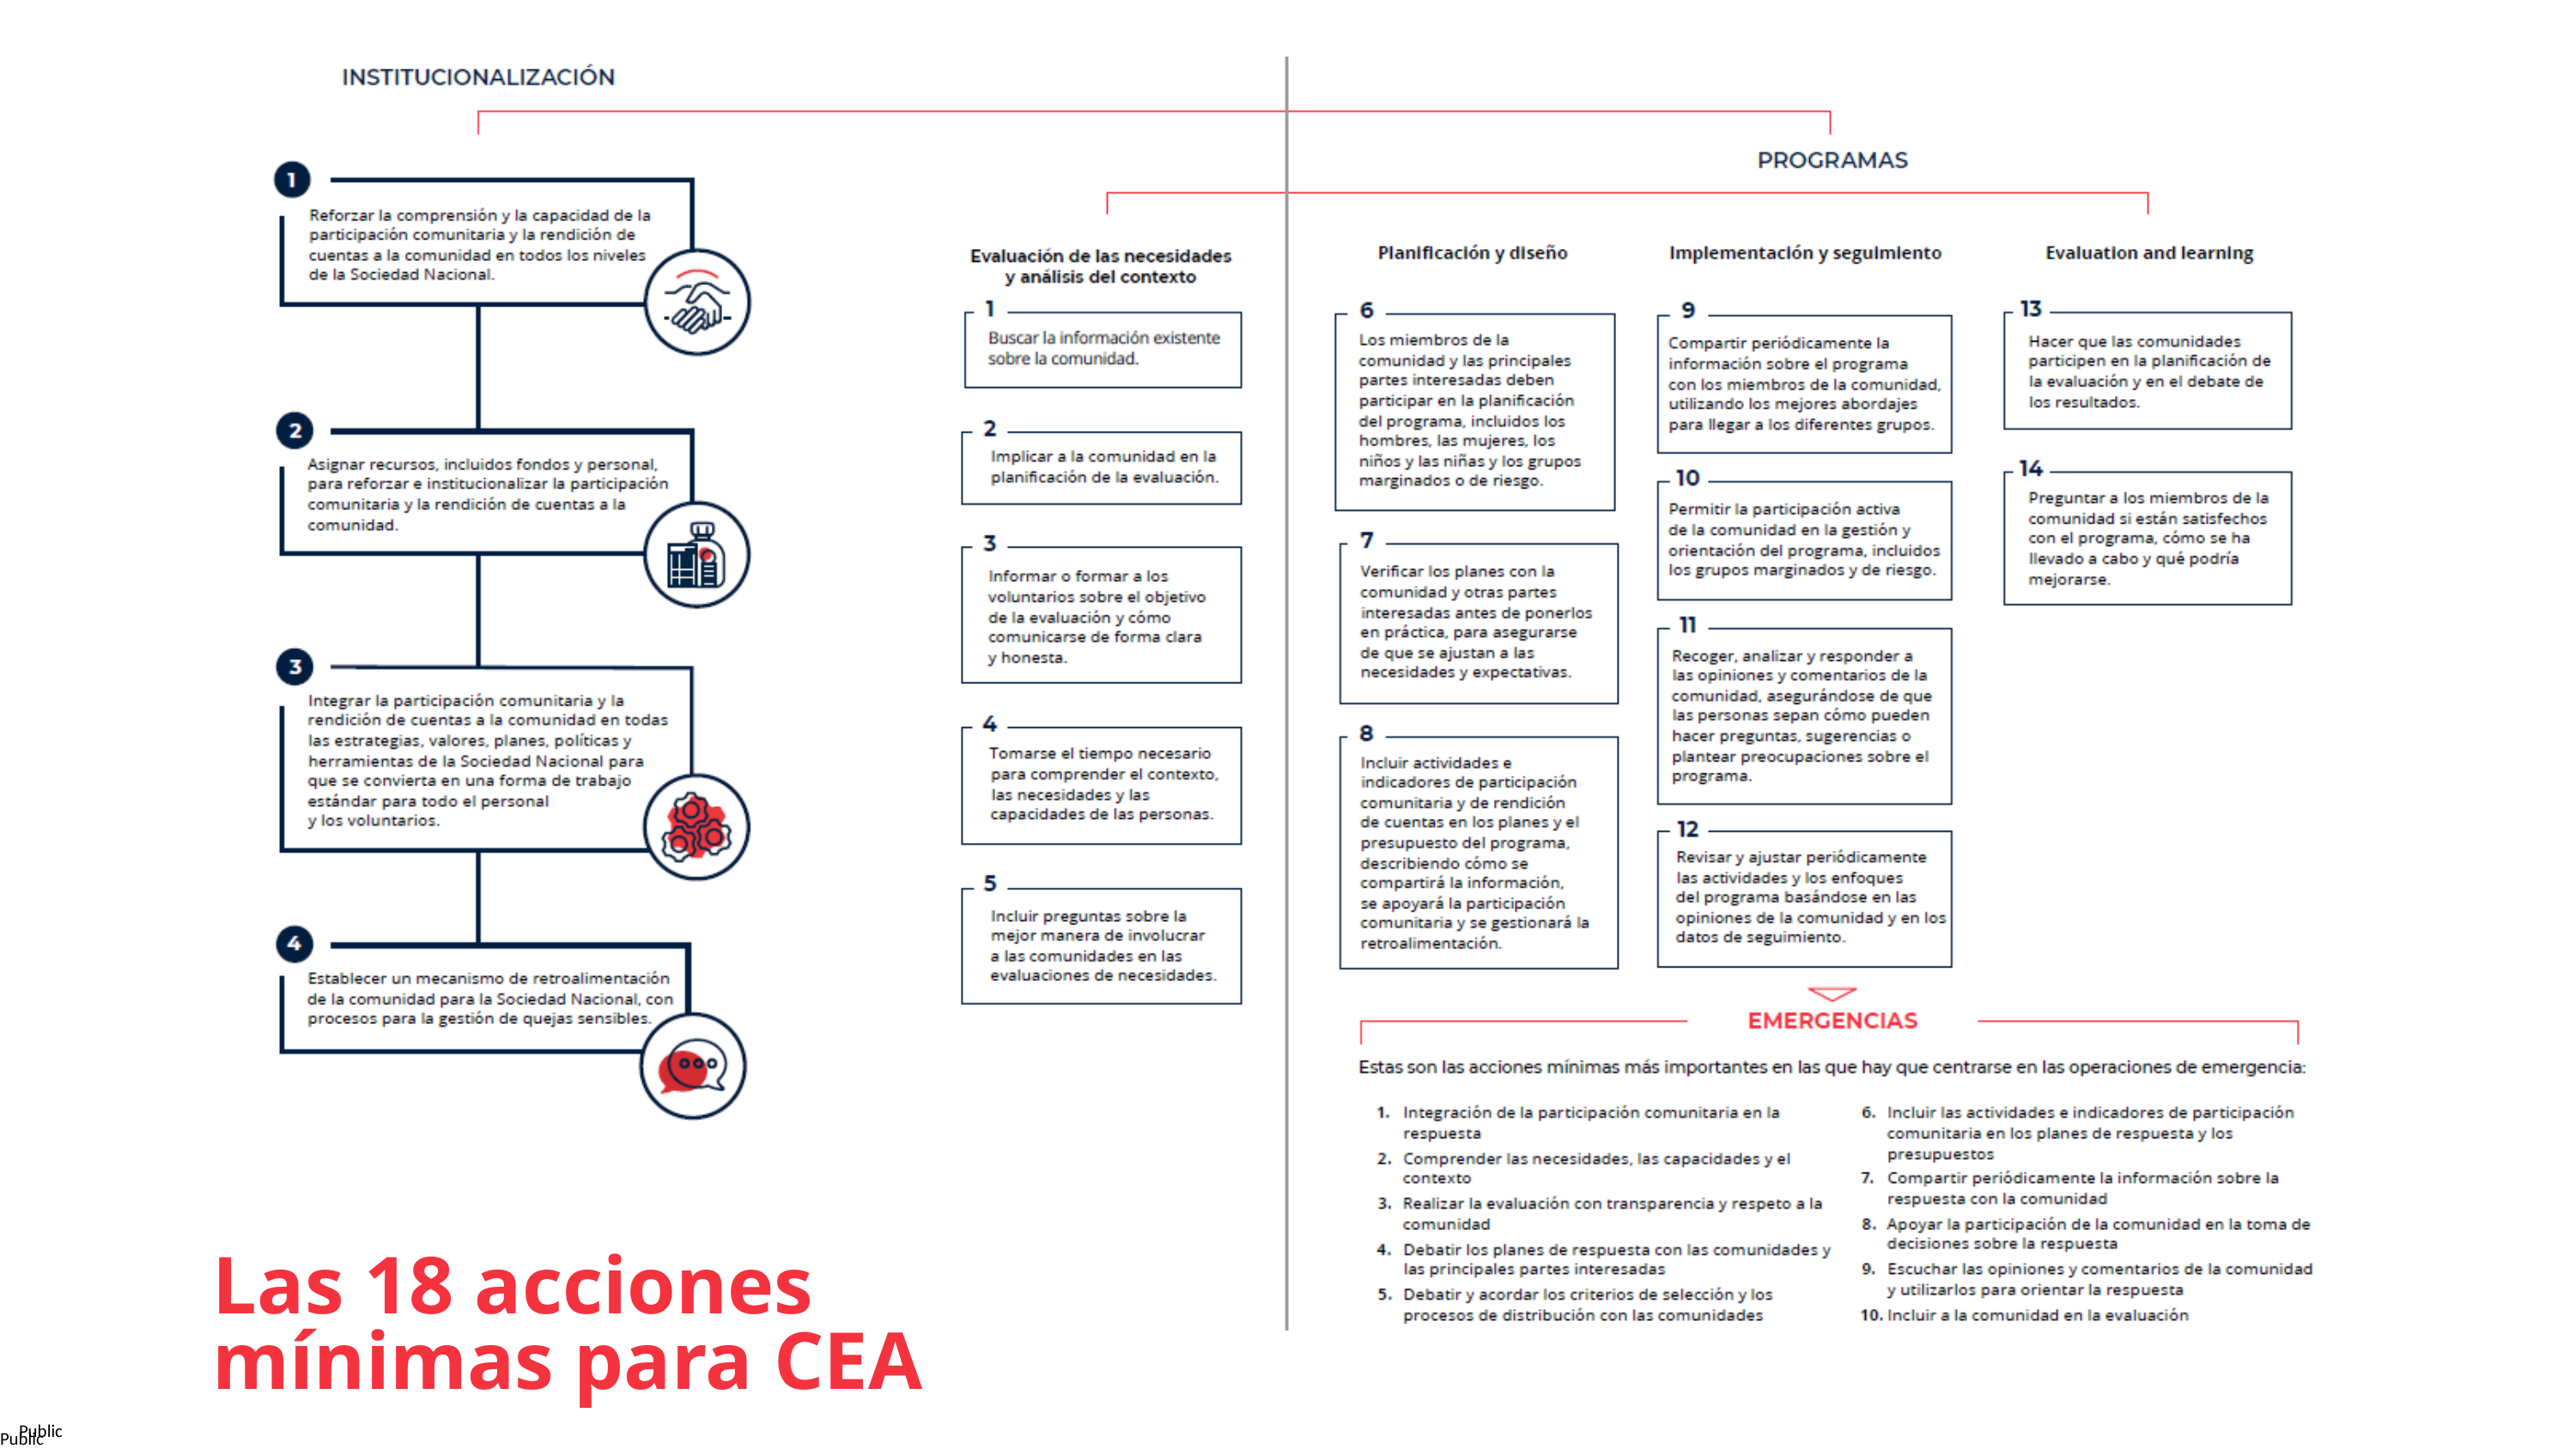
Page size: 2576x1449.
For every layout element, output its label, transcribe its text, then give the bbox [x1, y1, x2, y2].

text_box Las 18 acciones mínimas para CEA [200, 1246, 1054, 1411]
picture [258, 57, 2318, 1331]
